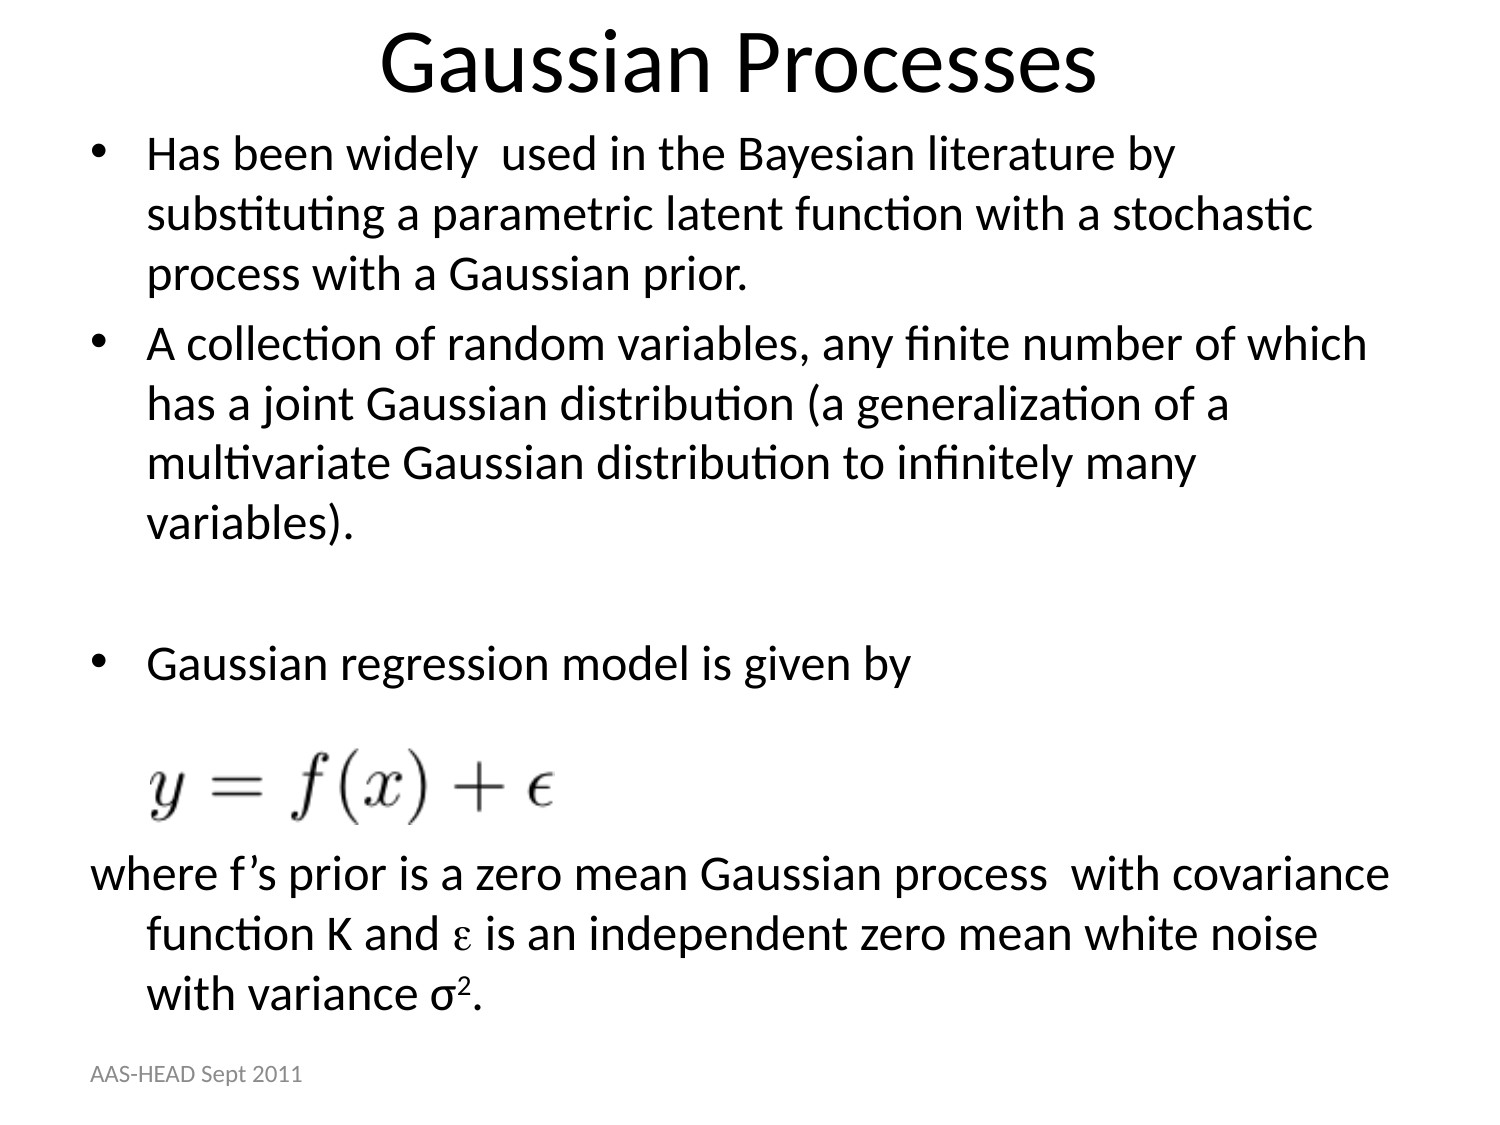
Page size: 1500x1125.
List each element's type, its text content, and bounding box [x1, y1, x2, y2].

list Has been widely used in the Bayesian literature by substituting a parametric latent function with a stochastic process with a Gaussian prior. A collection of random variables, any finite number of which has a joint Gaussian distribution (a generalization of a multivariate Gaussian distribution to infinitely many variables). Gaussian regression model is given by where f’s prior is a zero mean Gaussian process with covariance function K and e is an independent zero mean white noise with variance σ2. [75, 112, 1425, 1088]
title Gaussian Processes [75, 0, 1425, 112]
picture [149, 747, 555, 826]
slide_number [75, 1042, 425, 1103]
